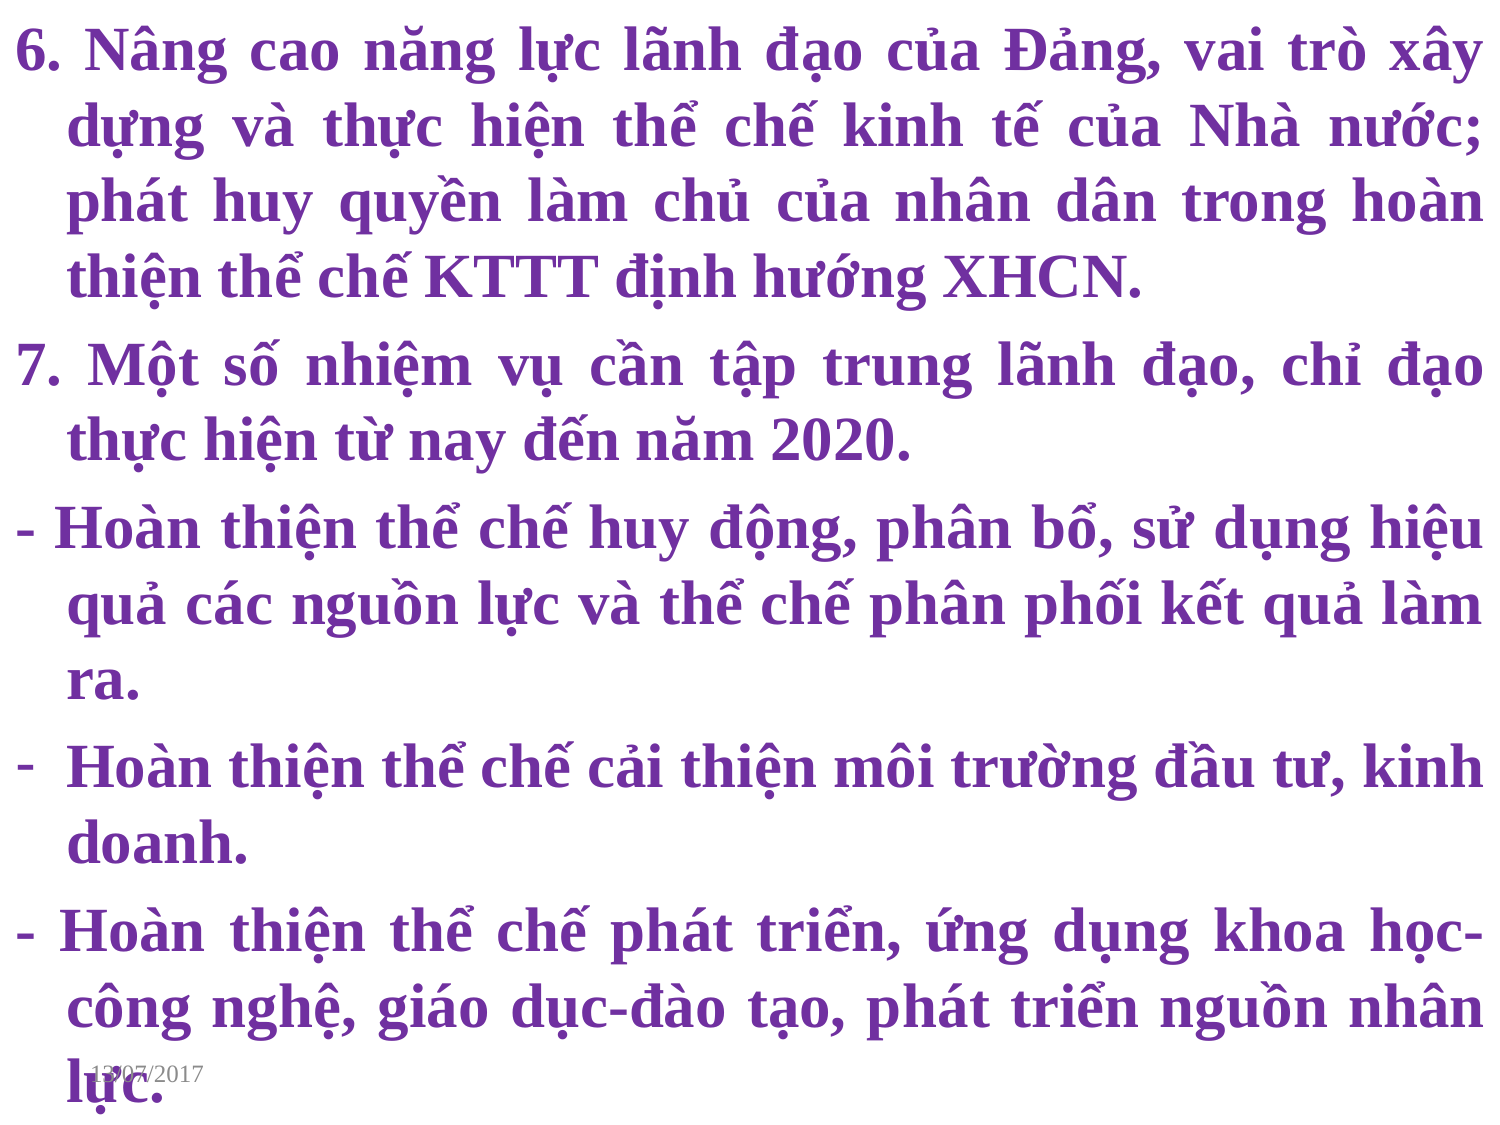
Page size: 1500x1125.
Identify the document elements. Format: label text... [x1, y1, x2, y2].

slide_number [75, 1042, 425, 1103]
list 6. Nâng cao năng lực lãnh đạo của Đảng, vai trò xây dựng và thực hiện thể chế kinh tế của Nhà nước; phát huy quyền làm chủ của nhân dân trong hoàn thiện thể chế KTTT định hướng XHCN. 7. Một số nhiệm vụ cần tập trung lãnh đạo, chỉ đạo thực hiện từ nay đến năm 2020. - Hoàn thiện thể chế huy động, phân bổ, sử dụng hiệu quả các nguồn lực và thể chế phân phối kết quả làm ra. Hoàn thiện thể chế cải thiện môi trường đầu tư, kinh doanh. - Hoàn thiện thể chế phát triển, ứng dụng khoa học-công nghệ, giáo dục-đào tạo, phát triển nguồn nhân lực. [0, 0, 1500, 1125]
